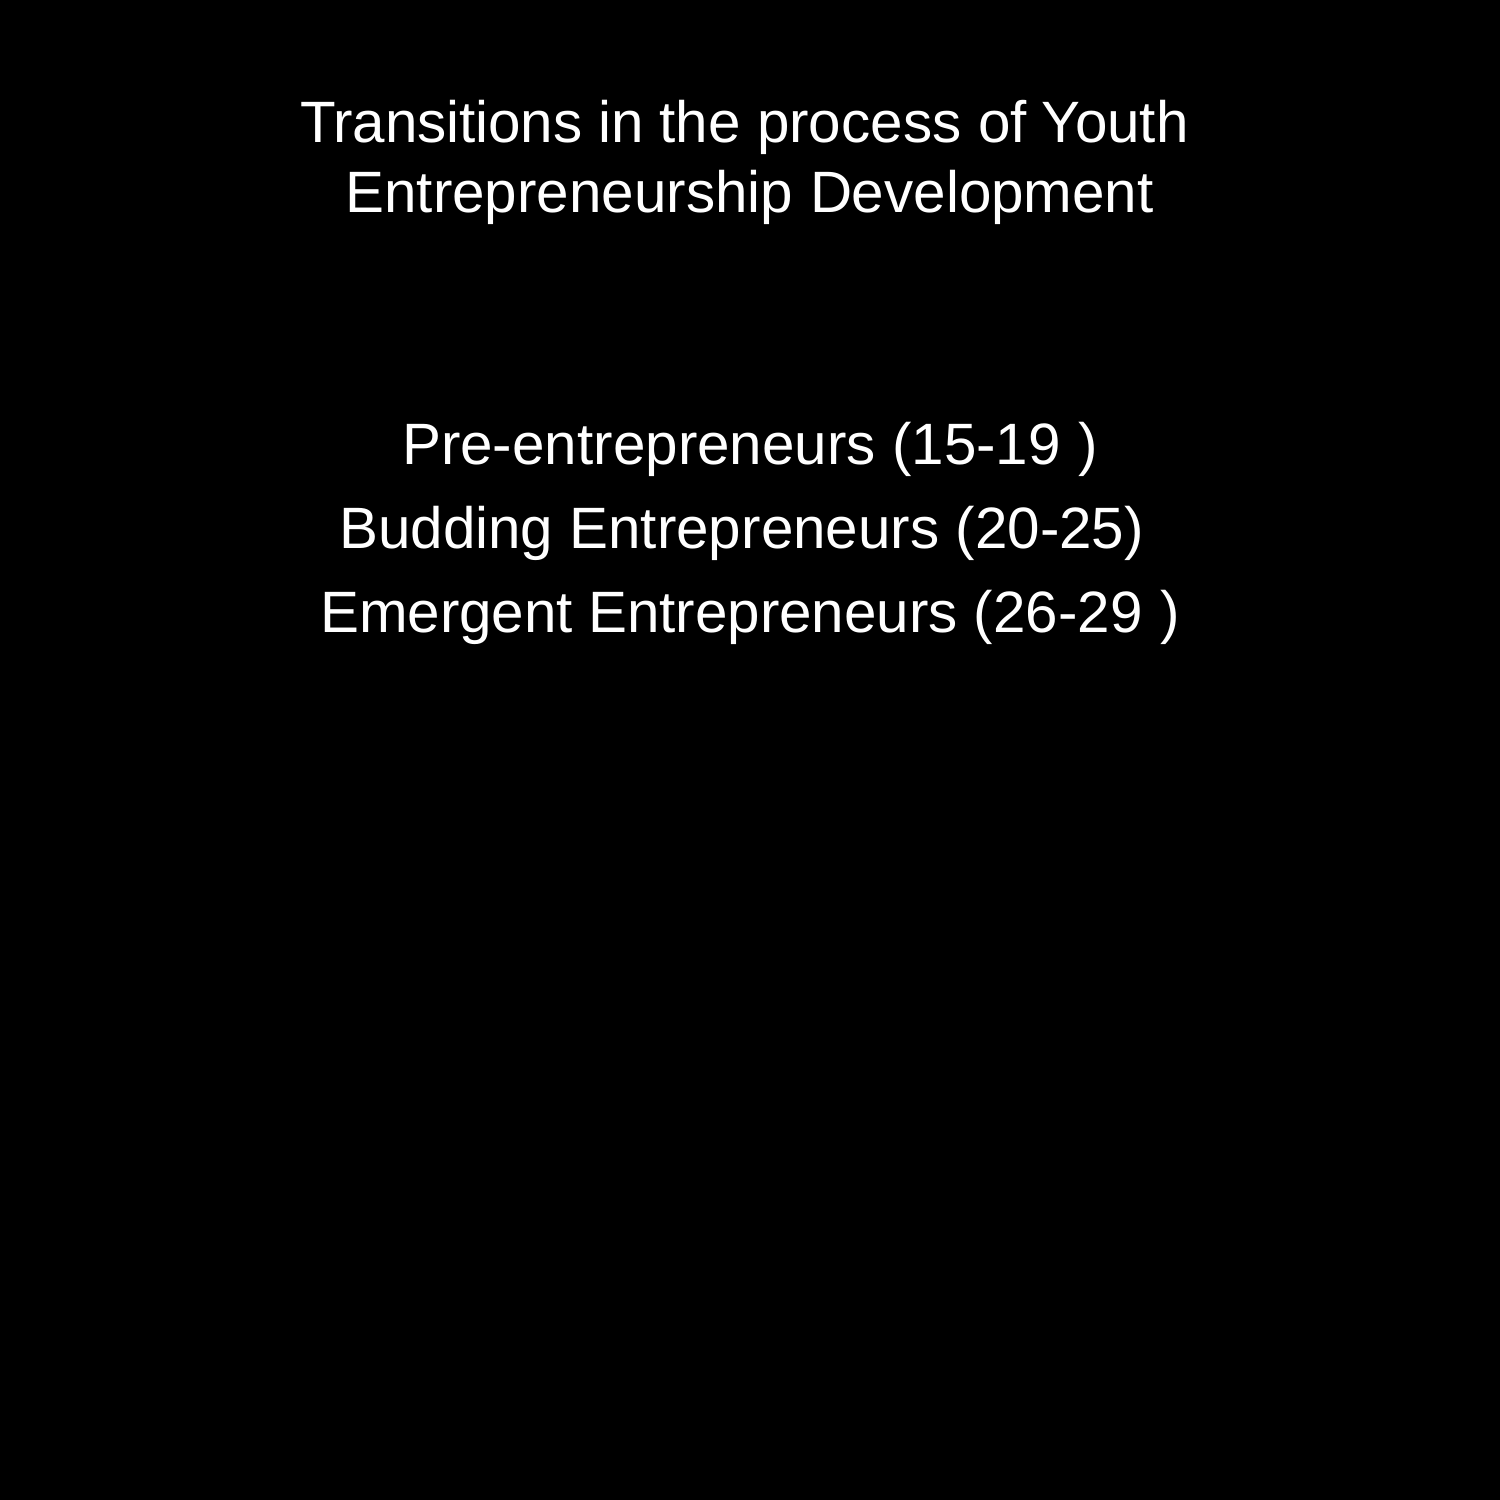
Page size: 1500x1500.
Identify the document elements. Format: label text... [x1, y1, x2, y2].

text_box Pre-entrepreneurs (15-19 ) Budding Entrepreneurs (20-25) Emergent Entrepreneurs (26-29 ) [317, 389, 1183, 644]
title Transitions in the process of Youth Entrepreneurship Development [163, 10, 1337, 335]
